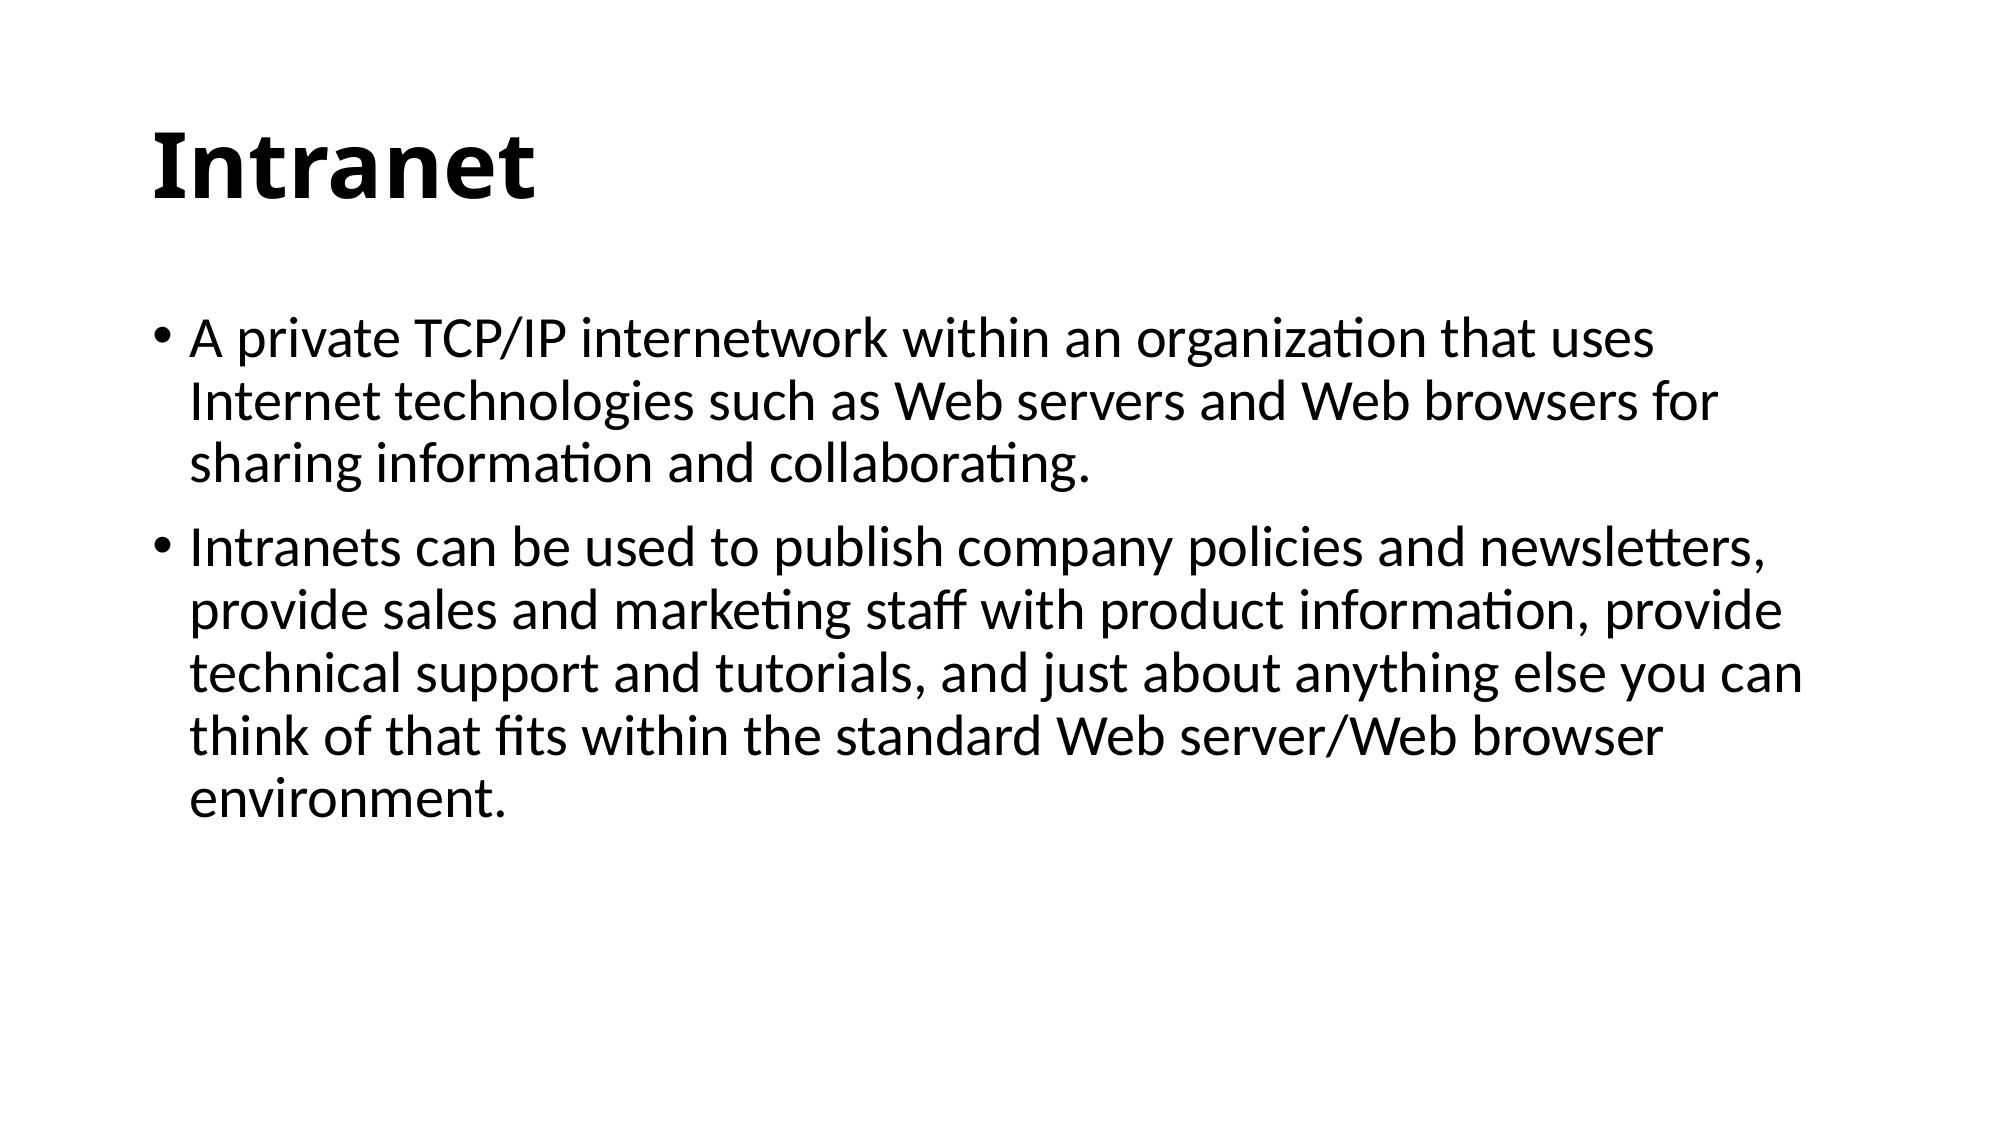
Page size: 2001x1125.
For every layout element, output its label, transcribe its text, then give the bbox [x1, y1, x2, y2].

title Intranet [137, 59, 1863, 278]
list A private TCP/IP internetwork within an organization that uses Internet technologies such as Web servers and Web browsers for sharing information and collaborating. Intranets can be used to publish company policies and newsletters, provide sales and marketing staff with product information, provide technical support and tutorials, and just about anything else you can think of that fits within the standard Web server/Web browser environment. [137, 299, 1863, 1014]
